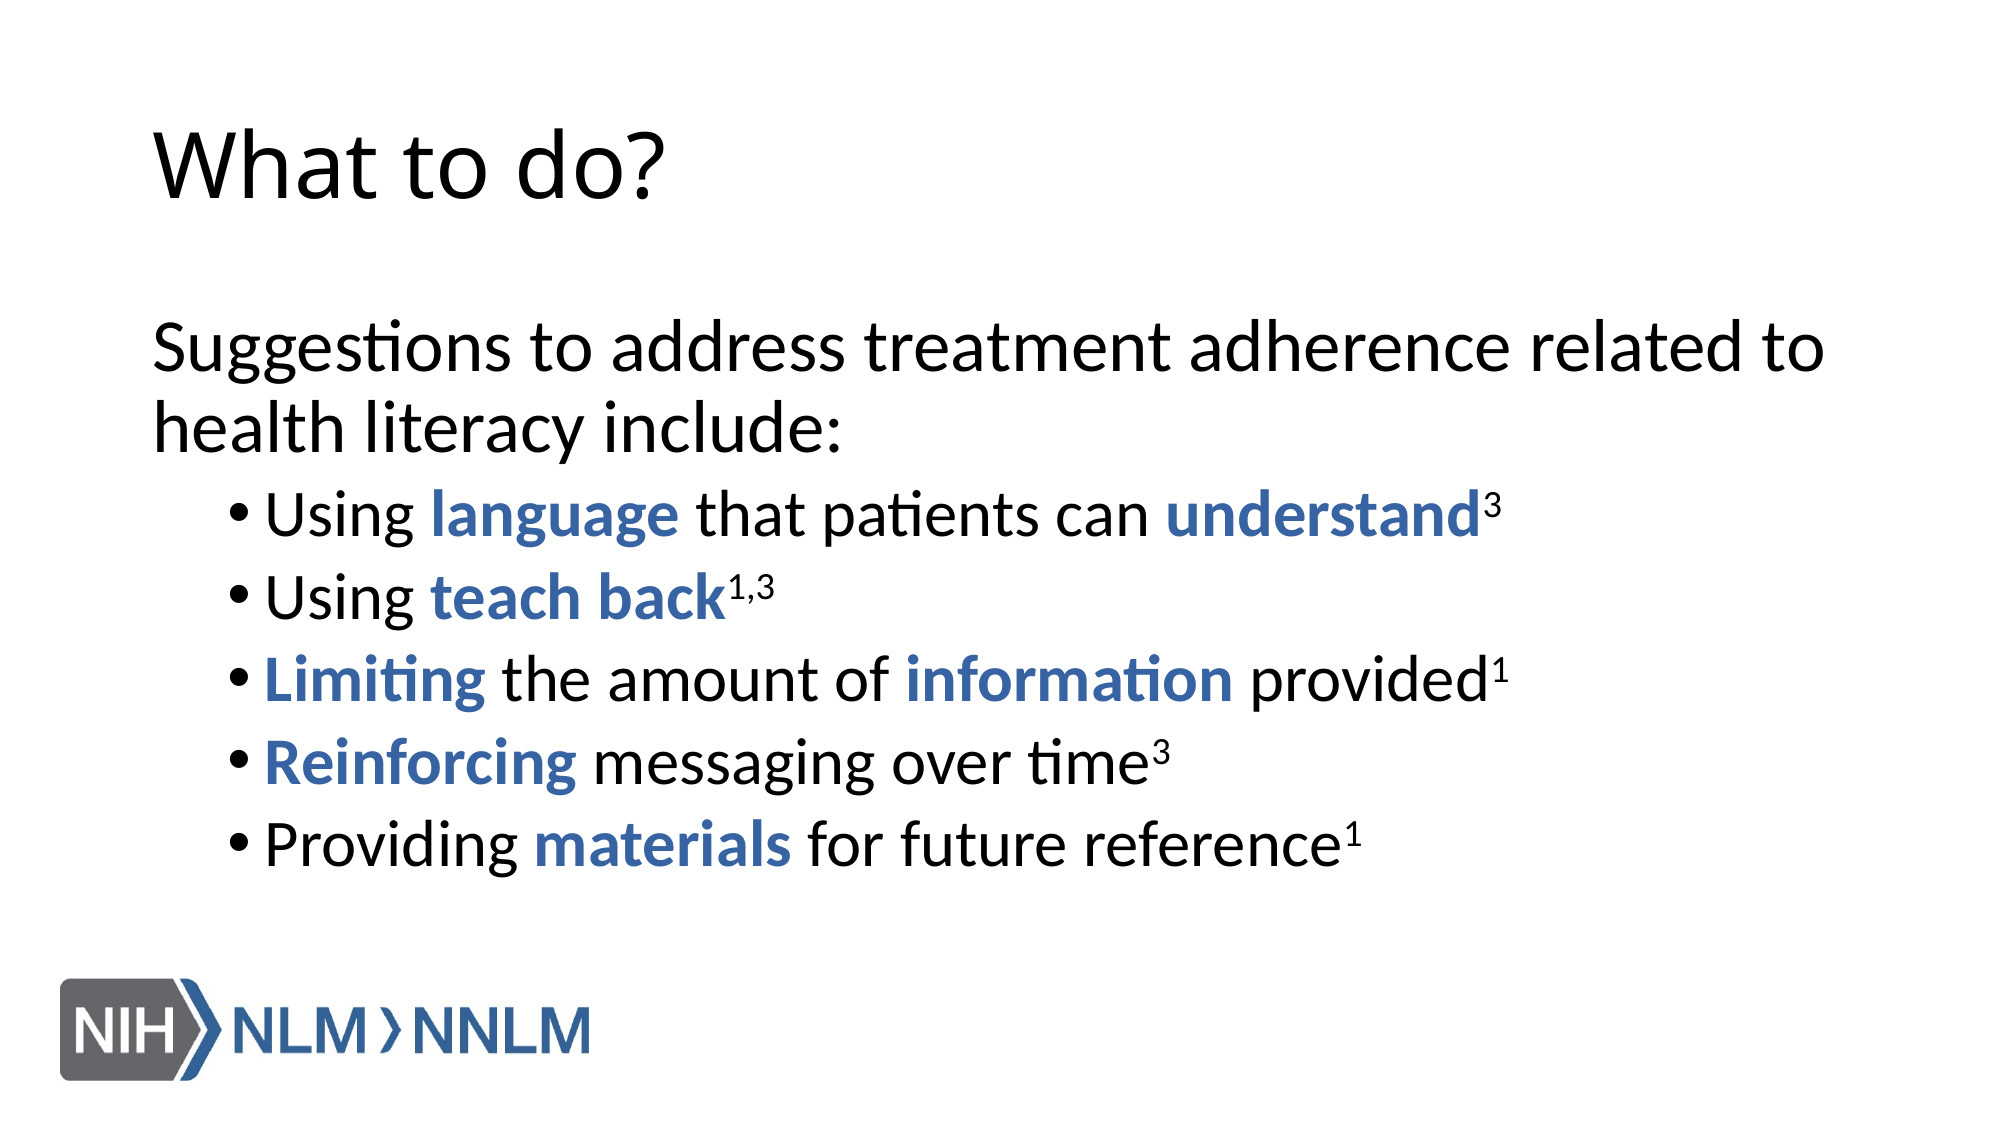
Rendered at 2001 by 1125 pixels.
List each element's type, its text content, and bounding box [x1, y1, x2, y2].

title What to do? [137, 59, 1863, 278]
list Suggestions to address treatment adherence related to health literacy include: Using language that patients can understand3 Using teach back1,3 Limiting the amount of information provided1 Reinforcing messaging over time3 Providing materials for future reference1 [137, 299, 1932, 1014]
picture [60, 978, 589, 1081]
